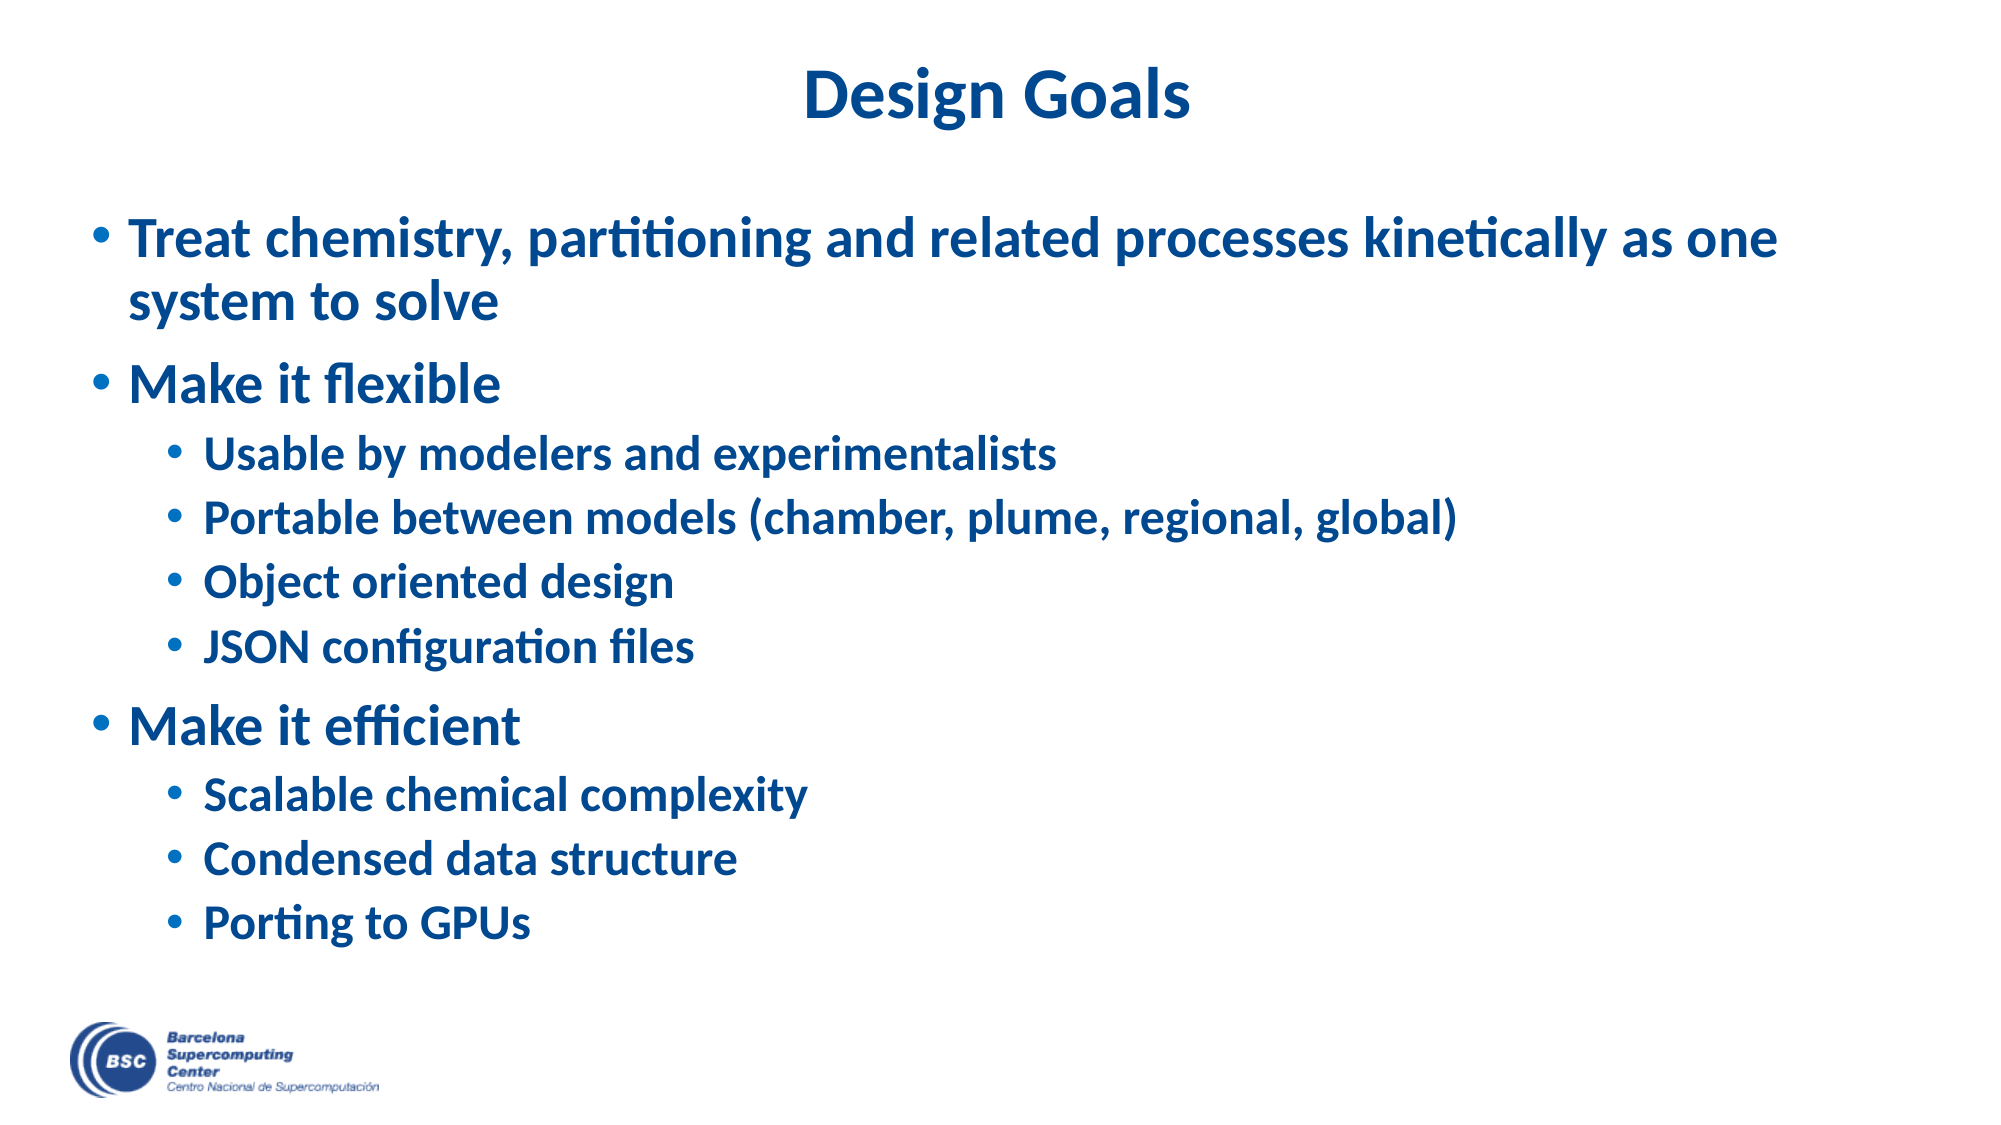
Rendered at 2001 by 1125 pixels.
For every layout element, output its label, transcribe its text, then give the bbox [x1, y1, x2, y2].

picture [70, 1022, 379, 1098]
list Treat chemistry, partitioning and related processes kinetically as one system to solve Make it flexible Usable by modelers and experimentalists Portable between models (chamber, plume, regional, global) Object oriented design JSON configuration files Make it efficient Scalable chemical complexity Condensed data structure Porting to GPUs [76, 199, 1920, 1005]
title Design Goals [76, 26, 1920, 164]
